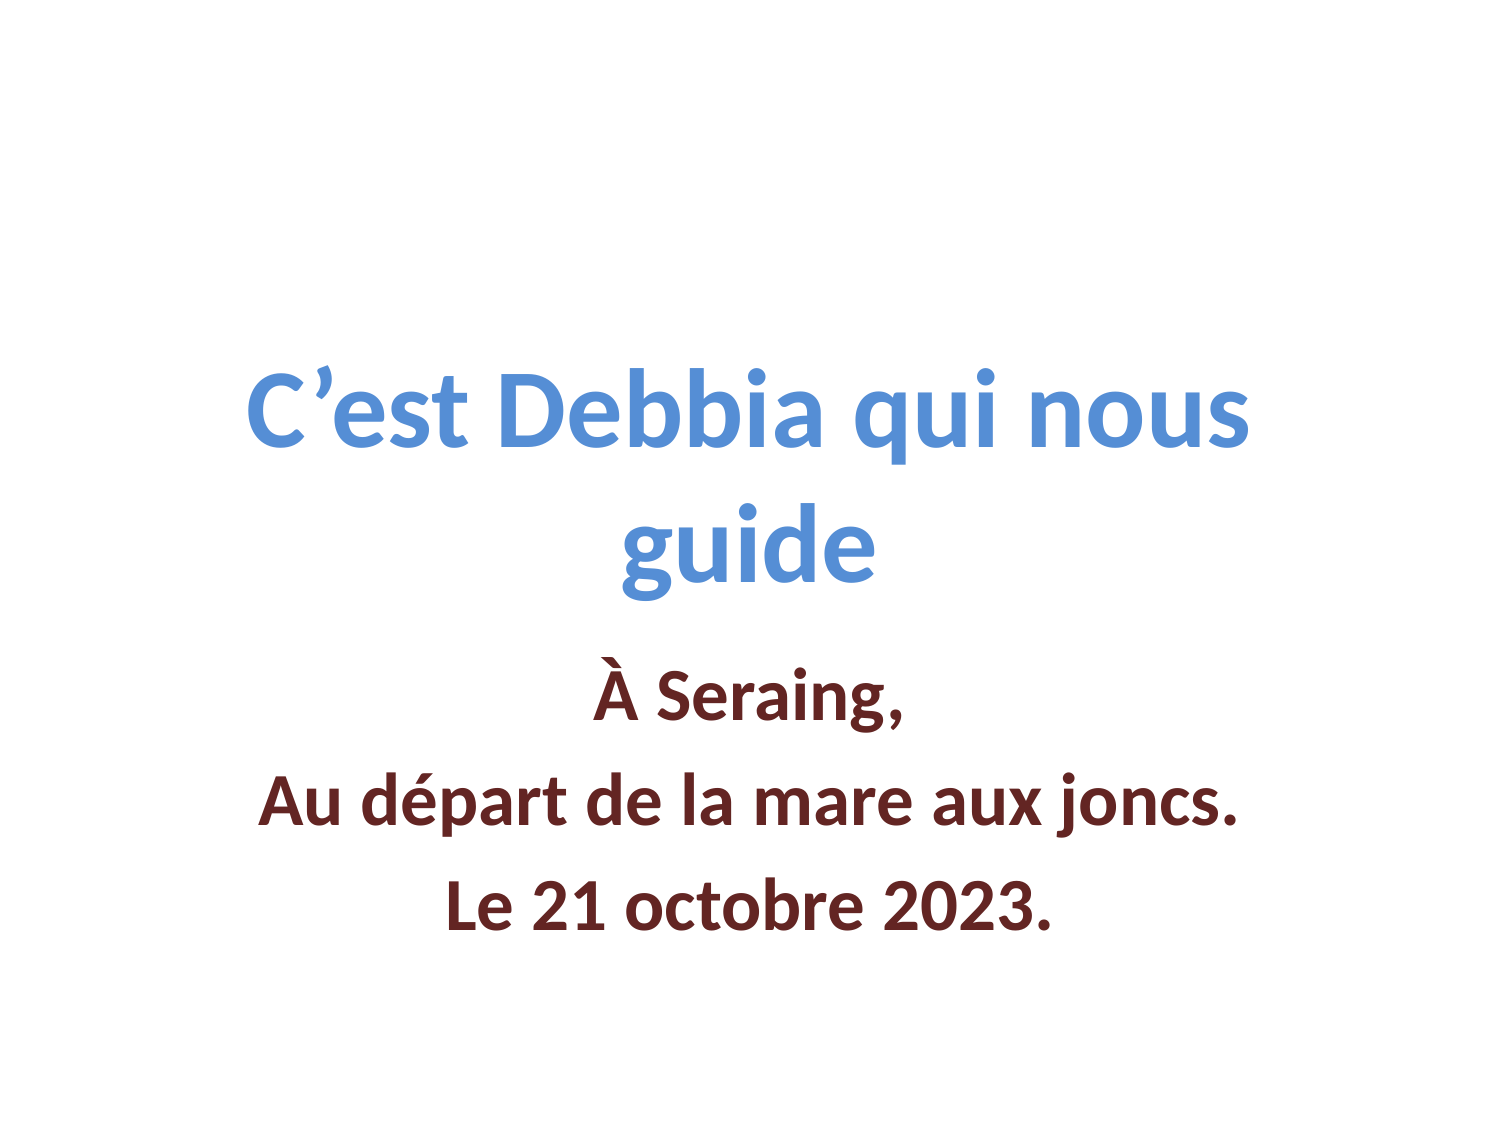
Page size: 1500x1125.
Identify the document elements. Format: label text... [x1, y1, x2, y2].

title C’est Debbia qui nous guide [112, 349, 1388, 591]
subtitle À Seraing, Au départ de la mare aux joncs. Le 21 octobre 2023. [225, 637, 1275, 925]
